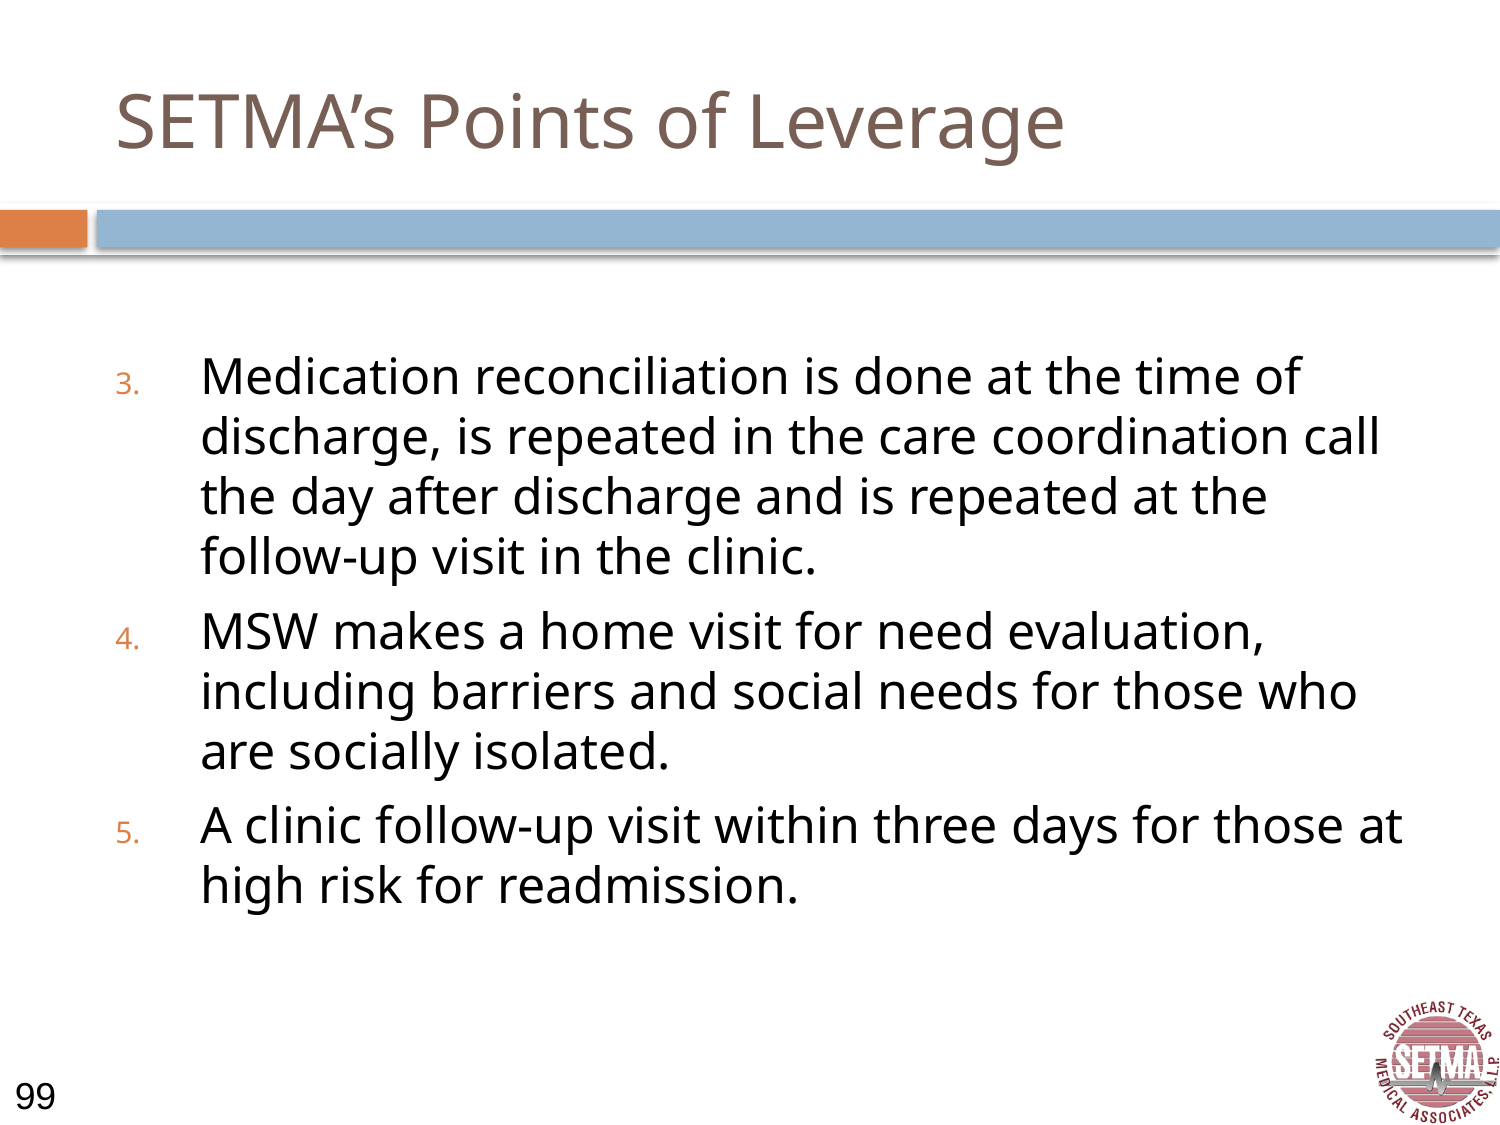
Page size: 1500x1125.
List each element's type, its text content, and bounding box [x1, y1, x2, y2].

list Medication reconciliation is done at the time of discharge, is repeated in the care coordination call the day after discharge and is repeated at the follow-up visit in the clinic. MSW makes a home visit for need evaluation, including barriers and social needs for those who are socially isolated. A clinic follow-up visit within three days for those at high risk for readmission. [100, 262, 1438, 1000]
picture [1374, 999, 1500, 1125]
title SETMA’s Points of Leverage [100, 37, 1438, 200]
